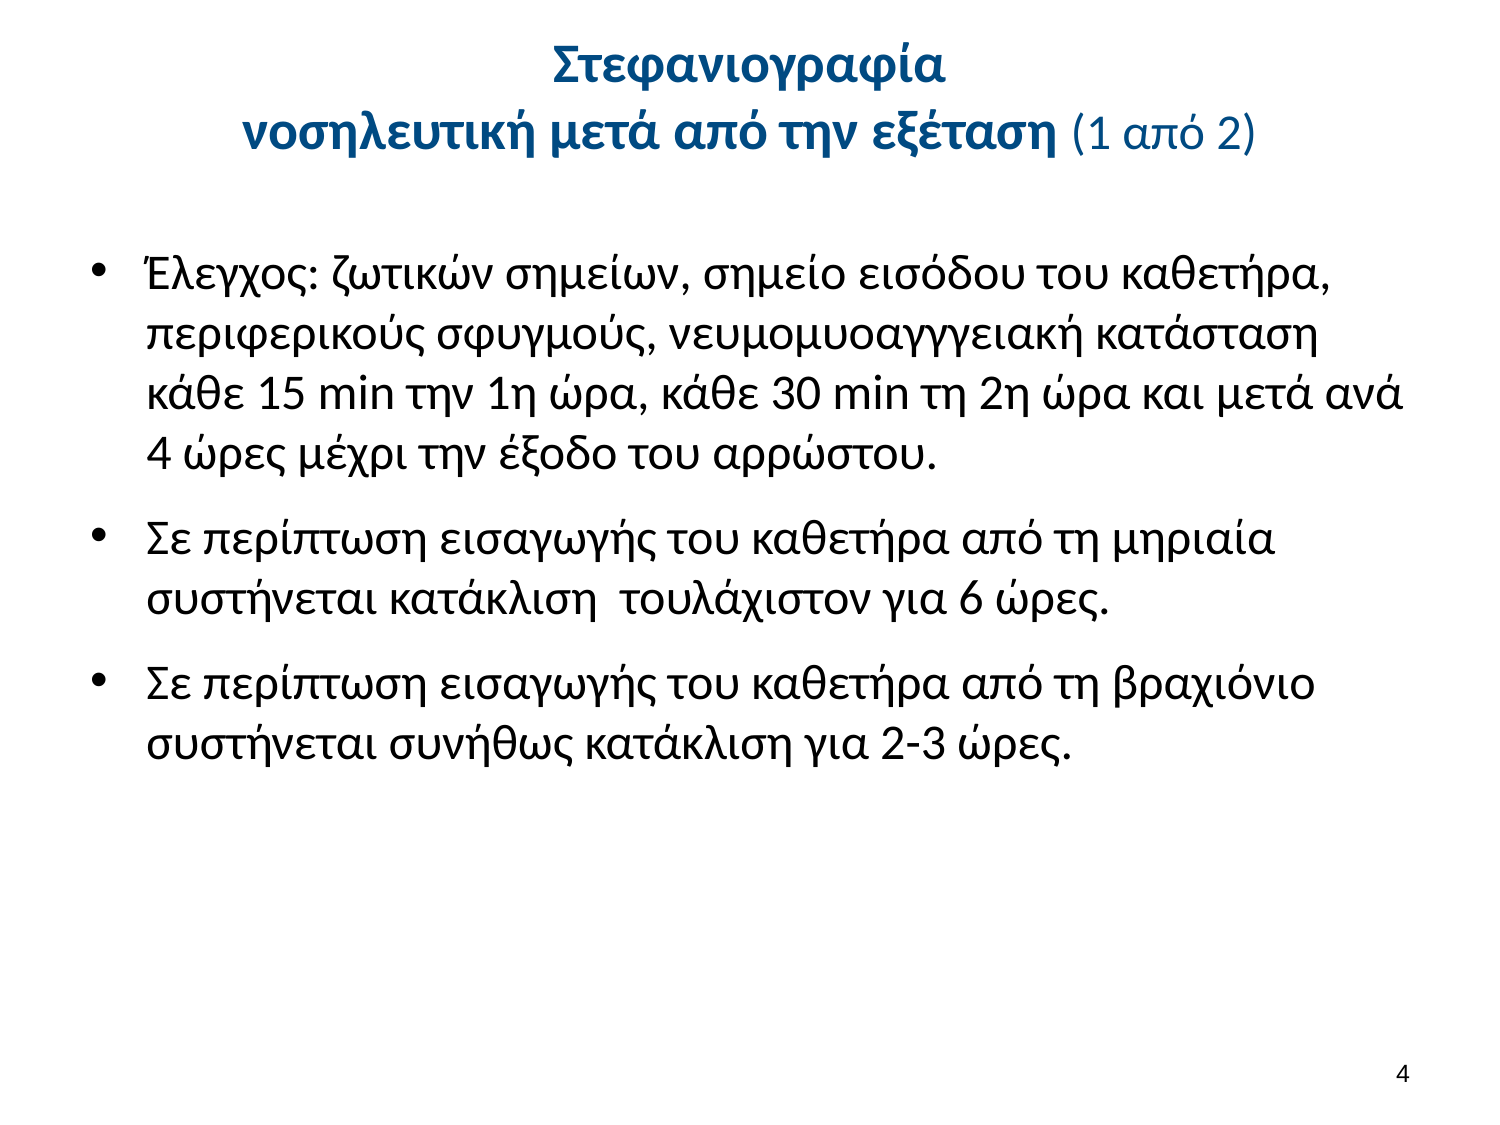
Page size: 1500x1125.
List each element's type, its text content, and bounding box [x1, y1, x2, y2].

slide_number 3 [1074, 1042, 1425, 1103]
list Έλεγχος: ζωτικών σημείων, σημείο εισόδου του καθετήρα, περιφερικούς σφυγμούς, νευμομυοαγγγειακή κατάσταση κάθε 15 min την 1η ώρα, κάθε 30 min τη 2η ώρα και μετά ανά 4 ώρες μέχρι την έξοδο του αρρώστου. Σε περίπτωση εισαγωγής του καθετήρα από τη μηριαία συστήνεται κατάκλιση τουλάχιστον για 6 ώρες. Σε περίπτωση εισαγωγής του καθετήρα από τη βραχιόνιο συστήνεται συνήθως κατάκλιση για 2-3 ώρες. [75, 231, 1425, 1024]
title Στεφανιογραφία νοσηλευτική μετά από την εξέταση (1 από 2) [0, 19, 1500, 169]
